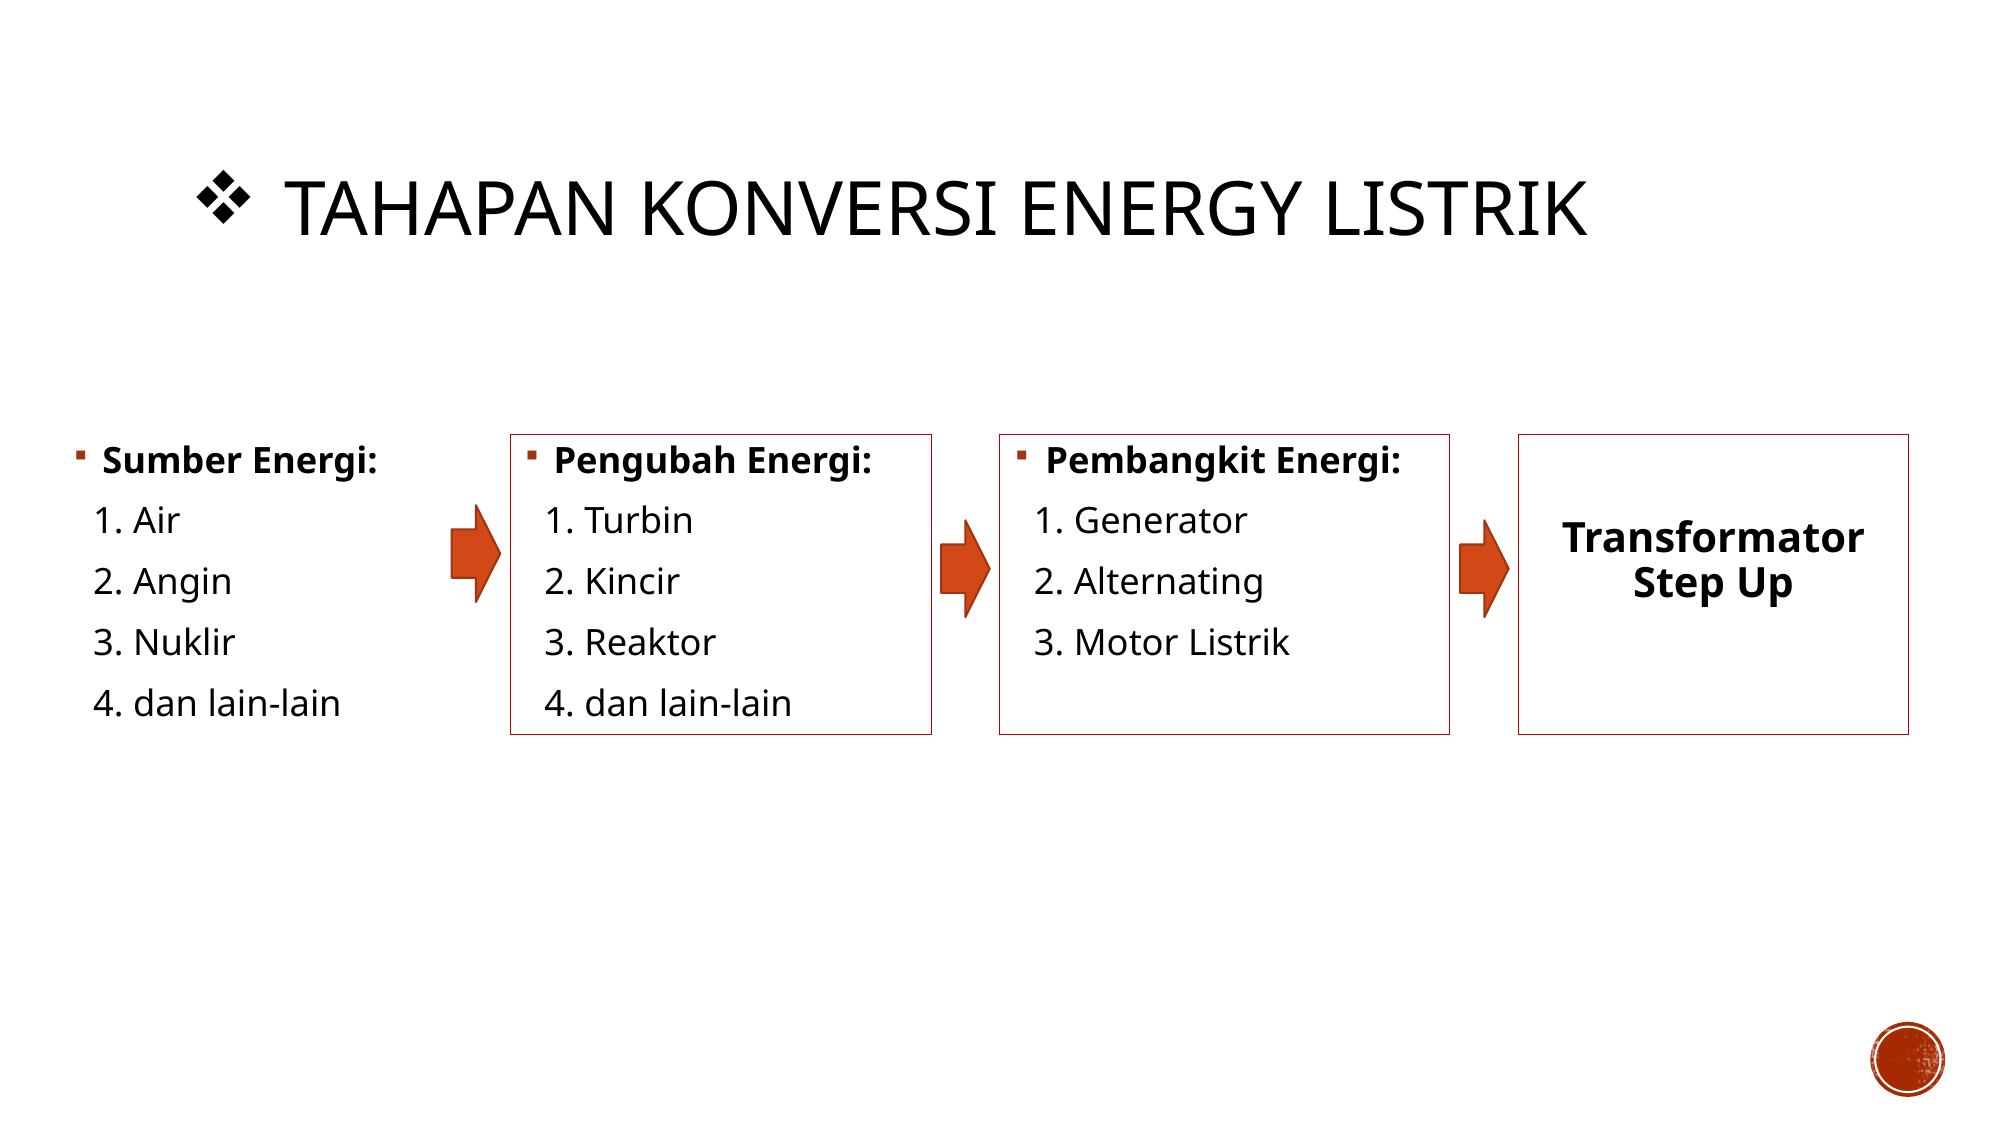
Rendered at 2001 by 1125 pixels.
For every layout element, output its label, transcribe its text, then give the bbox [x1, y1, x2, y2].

text_box [940, 519, 991, 619]
text_box Transformator Step Up [1518, 434, 1909, 735]
text_box Pembangkit Energi: 1. Generator 2. Alternating 3. Motor Listrik [999, 434, 1450, 735]
text_box [450, 504, 502, 603]
title Tahapan konversi energy listrik [175, 79, 1826, 344]
list Sumber Energi: 1. Air 2. Angin 3. Nuklir 4. dan lain-lain [59, 434, 443, 735]
text_box [1459, 519, 1510, 619]
text_box Pengubah Energi: 1. Turbin 2. Kincir 3. Reaktor 4. dan lain-lain [510, 434, 932, 735]
